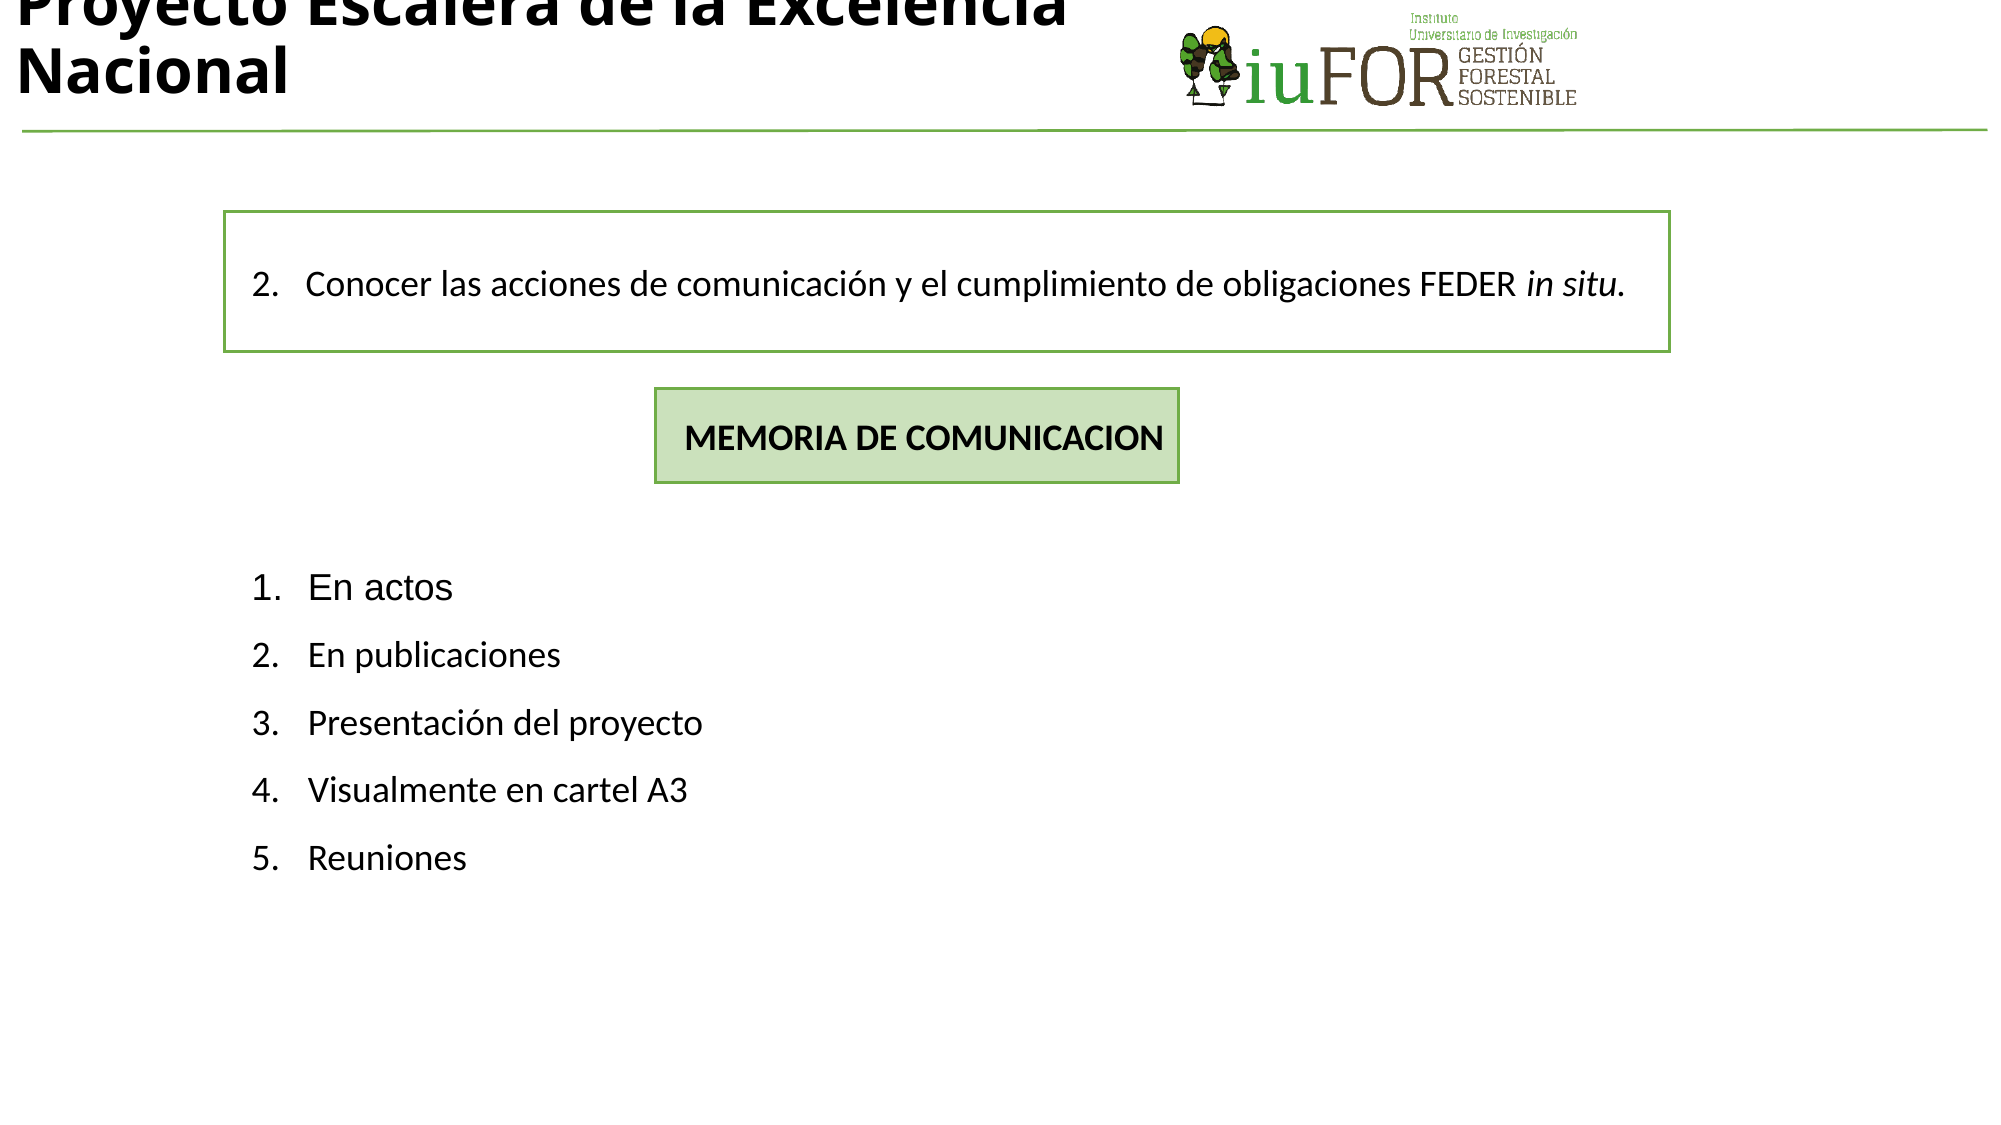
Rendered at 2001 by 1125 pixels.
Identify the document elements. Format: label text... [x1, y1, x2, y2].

text_box [223, 211, 1671, 352]
picture [1165, 3, 1587, 164]
text_box [655, 387, 1180, 484]
text_box 2. Conocer las acciones de comunicación y el cumplimiento de obligaciones FEDER in situ. [236, 251, 1657, 311]
text_box MEMORIA DE COMUNICACION [669, 405, 1209, 465]
text_box En actos En publicaciones Presentación del proyecto Visualmente en cartel A3 Reuniones [236, 532, 1841, 886]
title Proyecto Escalera de la Excelencia Nacional [0, 11, 1165, 115]
